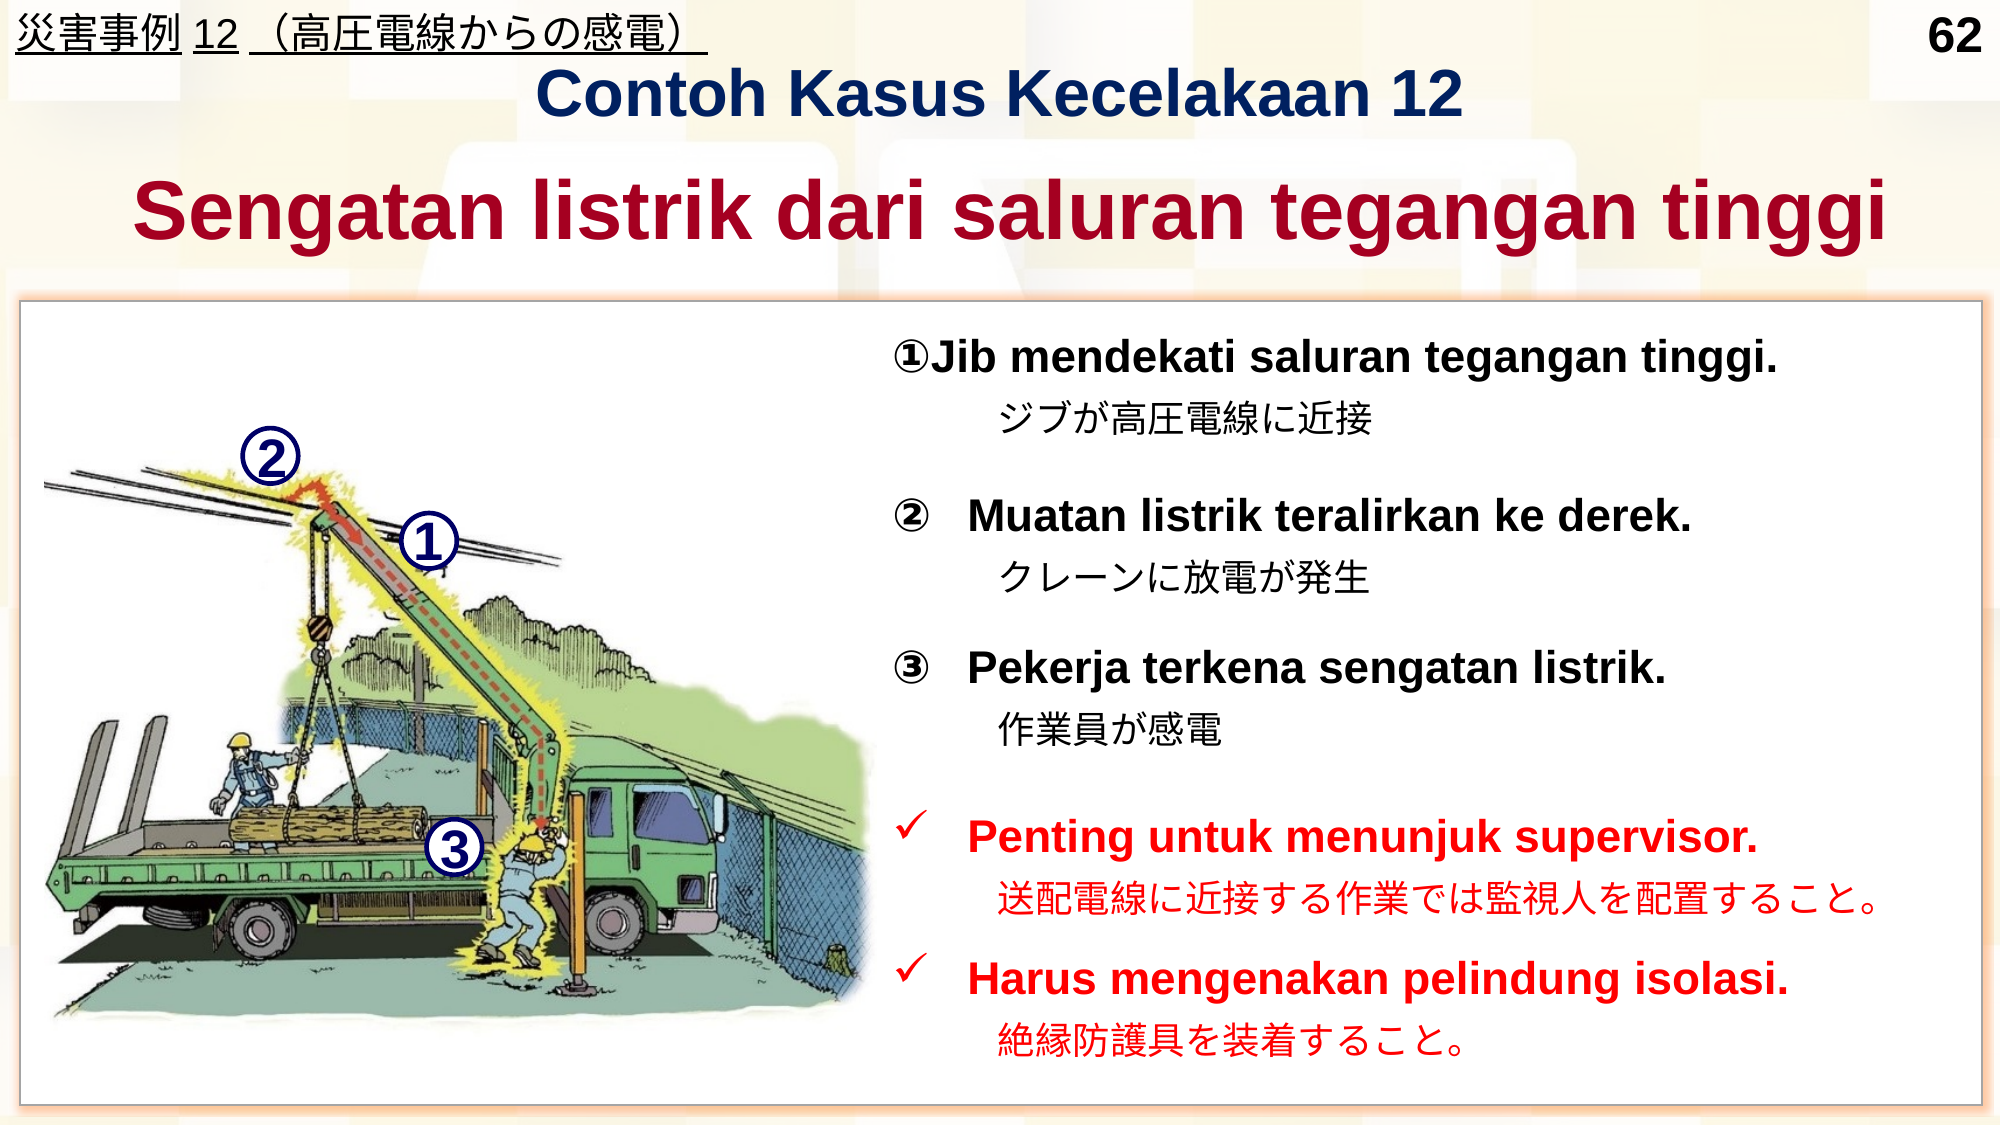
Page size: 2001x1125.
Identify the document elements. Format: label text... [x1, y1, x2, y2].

picture [44, 432, 877, 1041]
text_box Muatan listrik teralirkan ke derek. クレーンに放電が発生 [892, 515, 1914, 579]
text_box Harus mengenakan pelindung isolasi. 絶縁防護具を装着すること。 [892, 978, 1943, 1042]
text_box Contoh Kasus Kecelakaan 12 Sengatan listrik dari saluran tegangan tinggi [18, 57, 1982, 251]
slide_number 61 [1548, 2, 1999, 63]
text_box Pekerja terkena sengatan listrik. 作業員が感電 [892, 667, 1931, 731]
text_box [19, 300, 1983, 1106]
text_box 災害事例12（高圧電線からの感電） [0, 6, 1416, 65]
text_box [426, 818, 483, 883]
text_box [401, 511, 457, 575]
text_box Penting untuk menunjuk supervisor. 送配電線に近接する作業では監視人を配置すること。 [892, 835, 1943, 900]
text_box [242, 427, 299, 492]
text_box Jib mendekati saluran tegangan tinggi. ジブが高圧電線に近接 [892, 355, 1967, 419]
